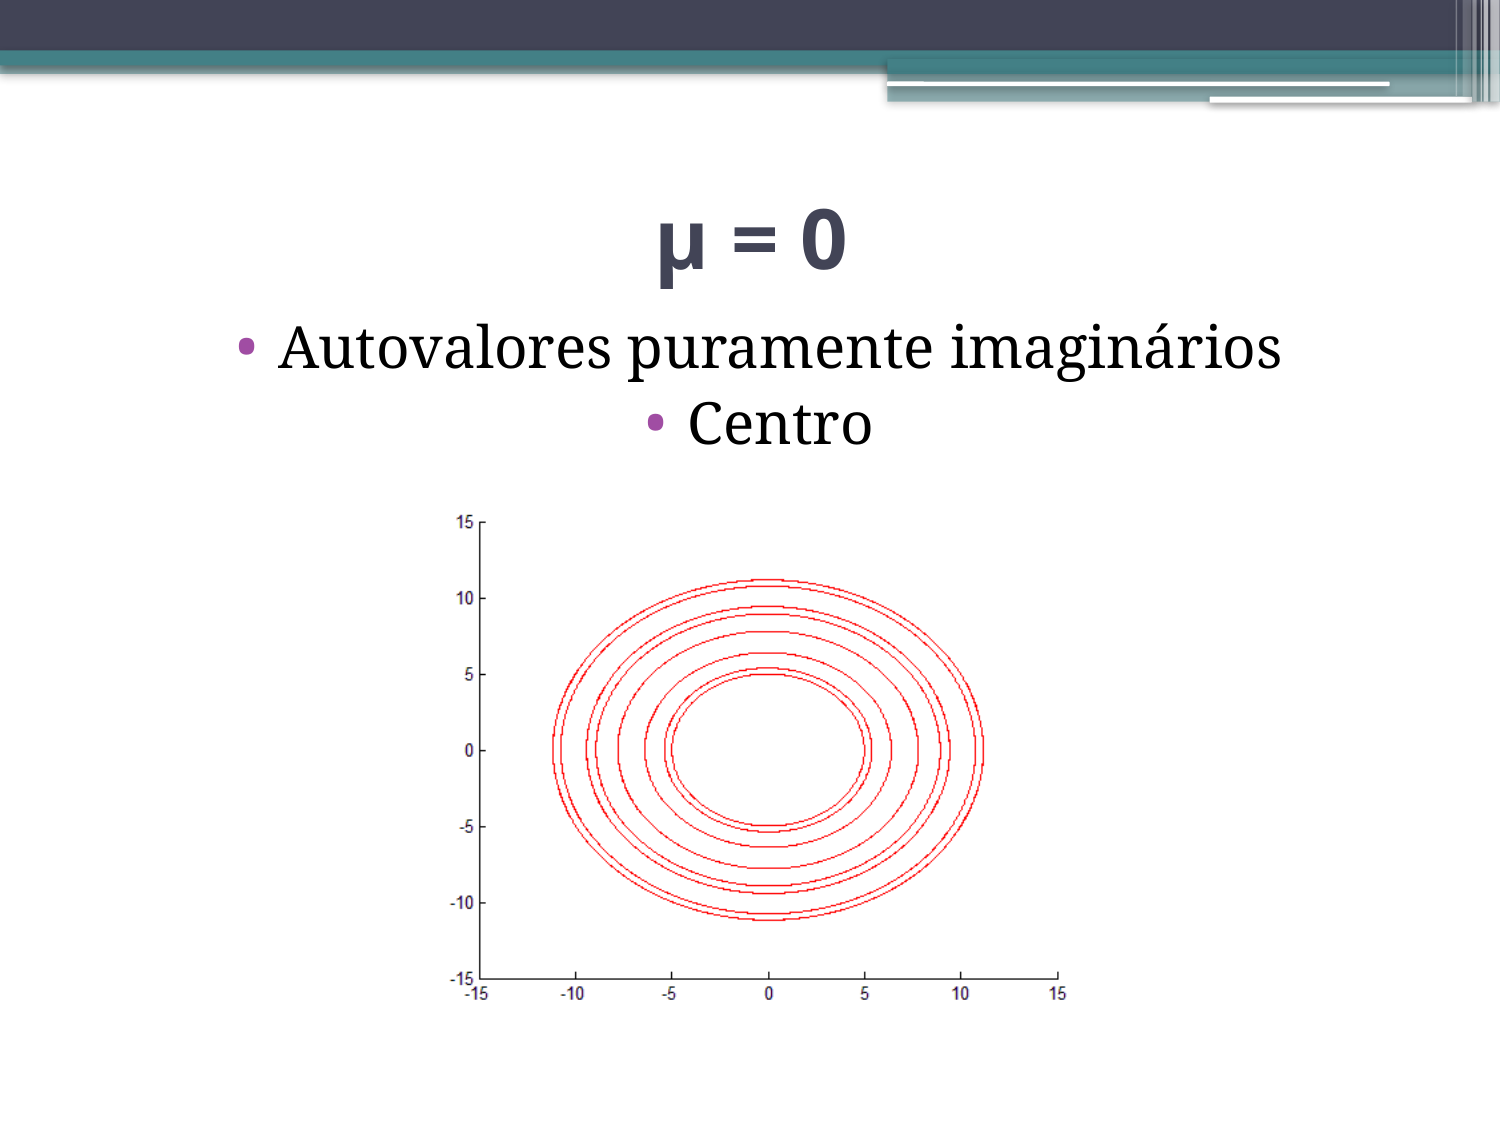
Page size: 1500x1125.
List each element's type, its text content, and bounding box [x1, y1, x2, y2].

list Autovalores puramente imaginários Centro [76, 302, 1425, 1079]
picture [381, 479, 1129, 1040]
title µ = 0 [76, 149, 1427, 324]
